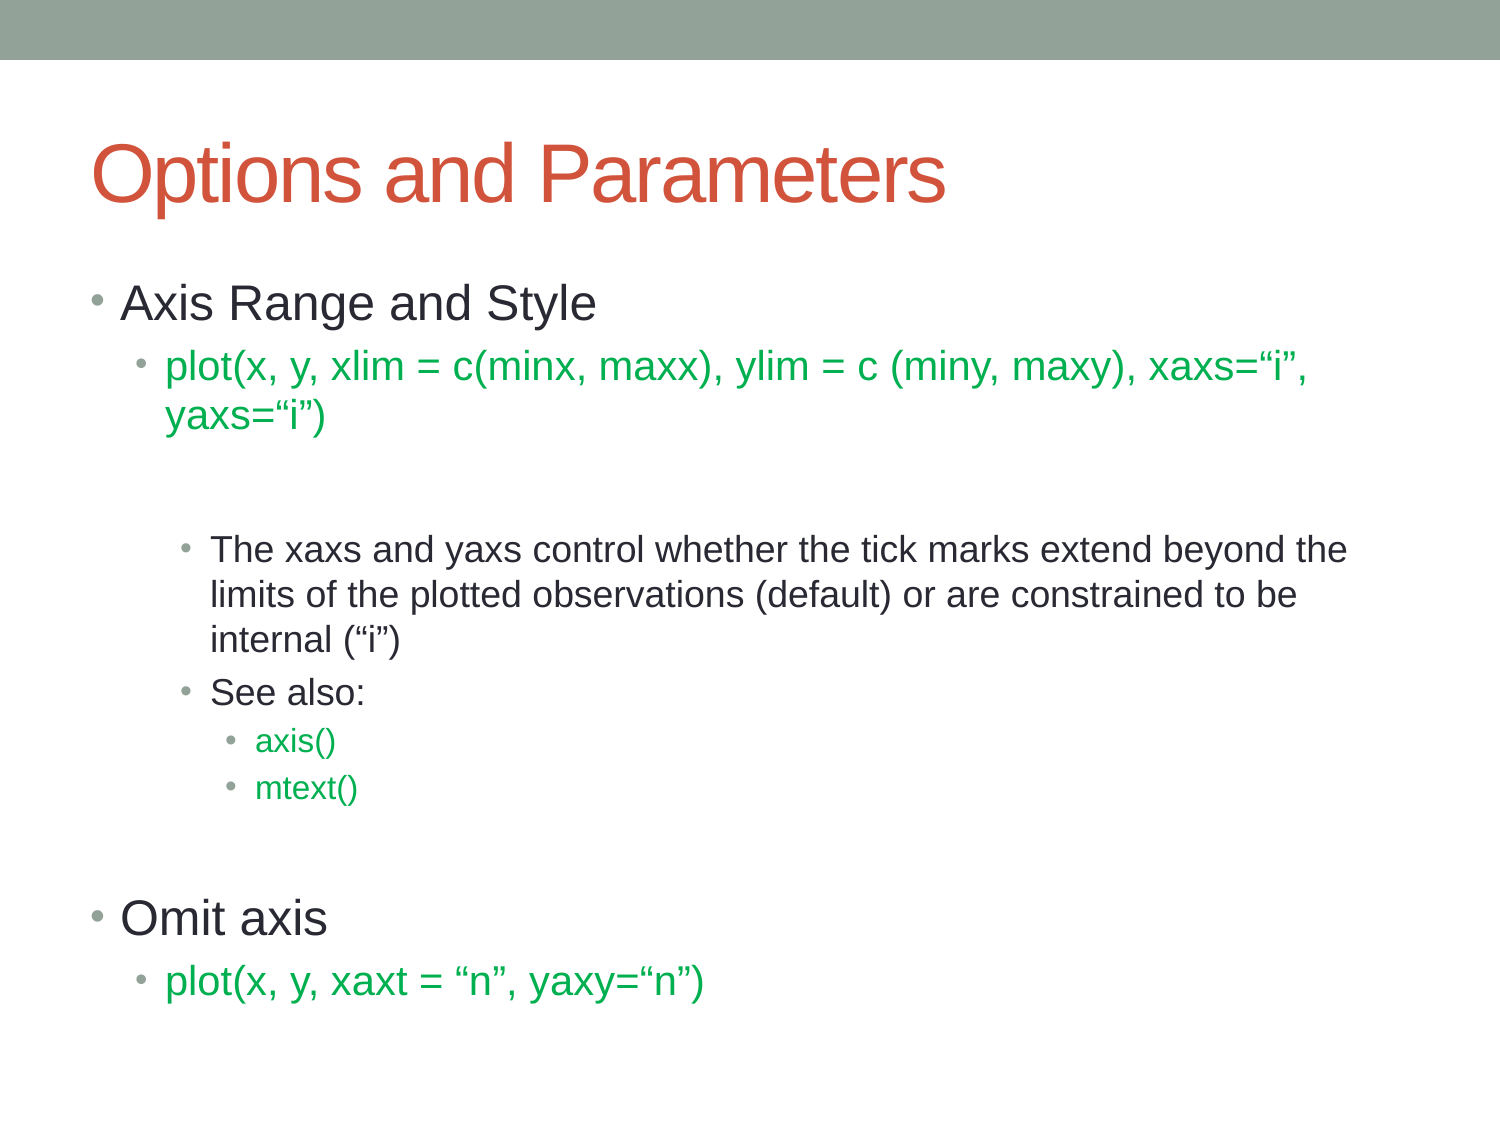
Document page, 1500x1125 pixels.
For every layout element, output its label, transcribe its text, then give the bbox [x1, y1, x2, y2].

title Options and Parameters [75, 87, 1425, 250]
list Axis Range and Style plot(x, y, xlim = c(minx, maxx), ylim = c (miny, maxy), xaxs=“i”, yaxs=“i”) The xaxs and yaxs control whether the tick marks extend beyond the limits of the plotted observations (default) or are constrained to be internal (“i”) See also: axis() mtext() Omit axis plot(x, y, xaxt = “n”, yaxy=“n”) [75, 262, 1425, 1063]
